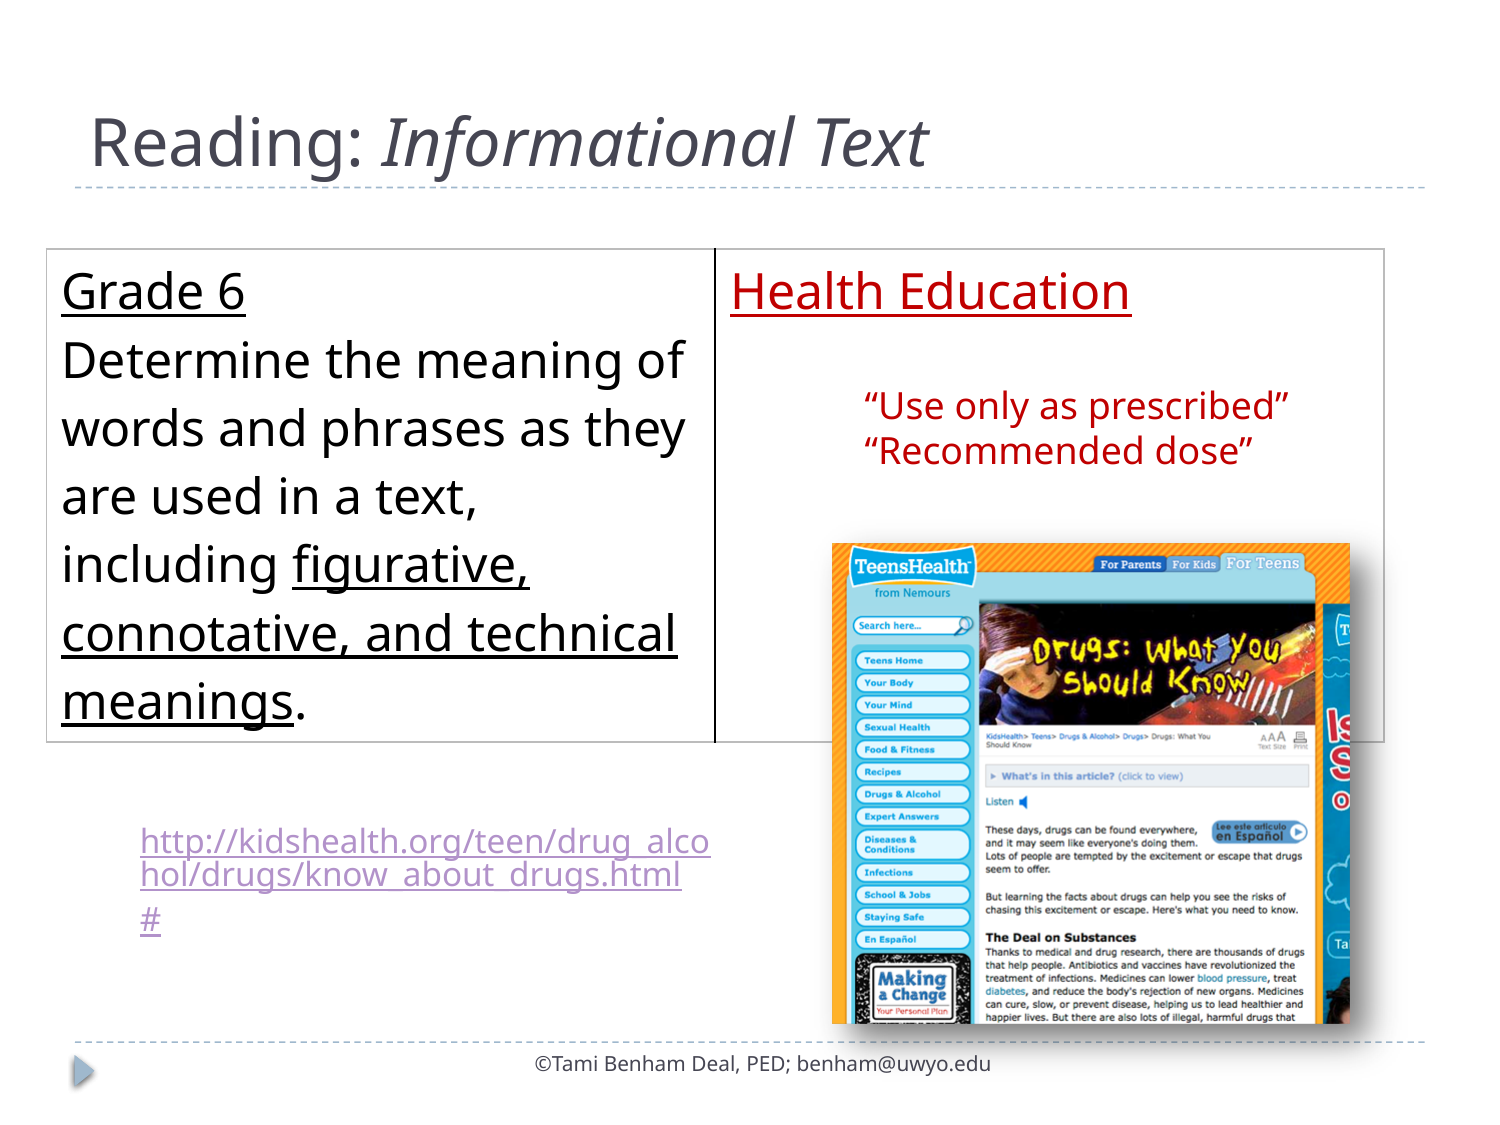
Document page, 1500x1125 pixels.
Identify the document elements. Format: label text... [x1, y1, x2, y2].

table_header Health Education [716, 250, 1383, 741]
table_header Grade 6 Determine the meaning of words and phrases as they are used in a text, including figurative, connotative, and technical meanings. [47, 250, 714, 741]
text_box “Use only as prescribed” “Recommended dose” [849, 374, 1305, 480]
title Reading: Informational Text [75, 37, 1425, 188]
picture [799, 510, 1415, 1089]
footer ©Tami Benham Deal, PED; benham@uwyo.edu [475, 1042, 1051, 1103]
text_box http://kidshealth.org/teen/drug_alcohol/drugs/know_about_drugs.html# [124, 812, 728, 968]
